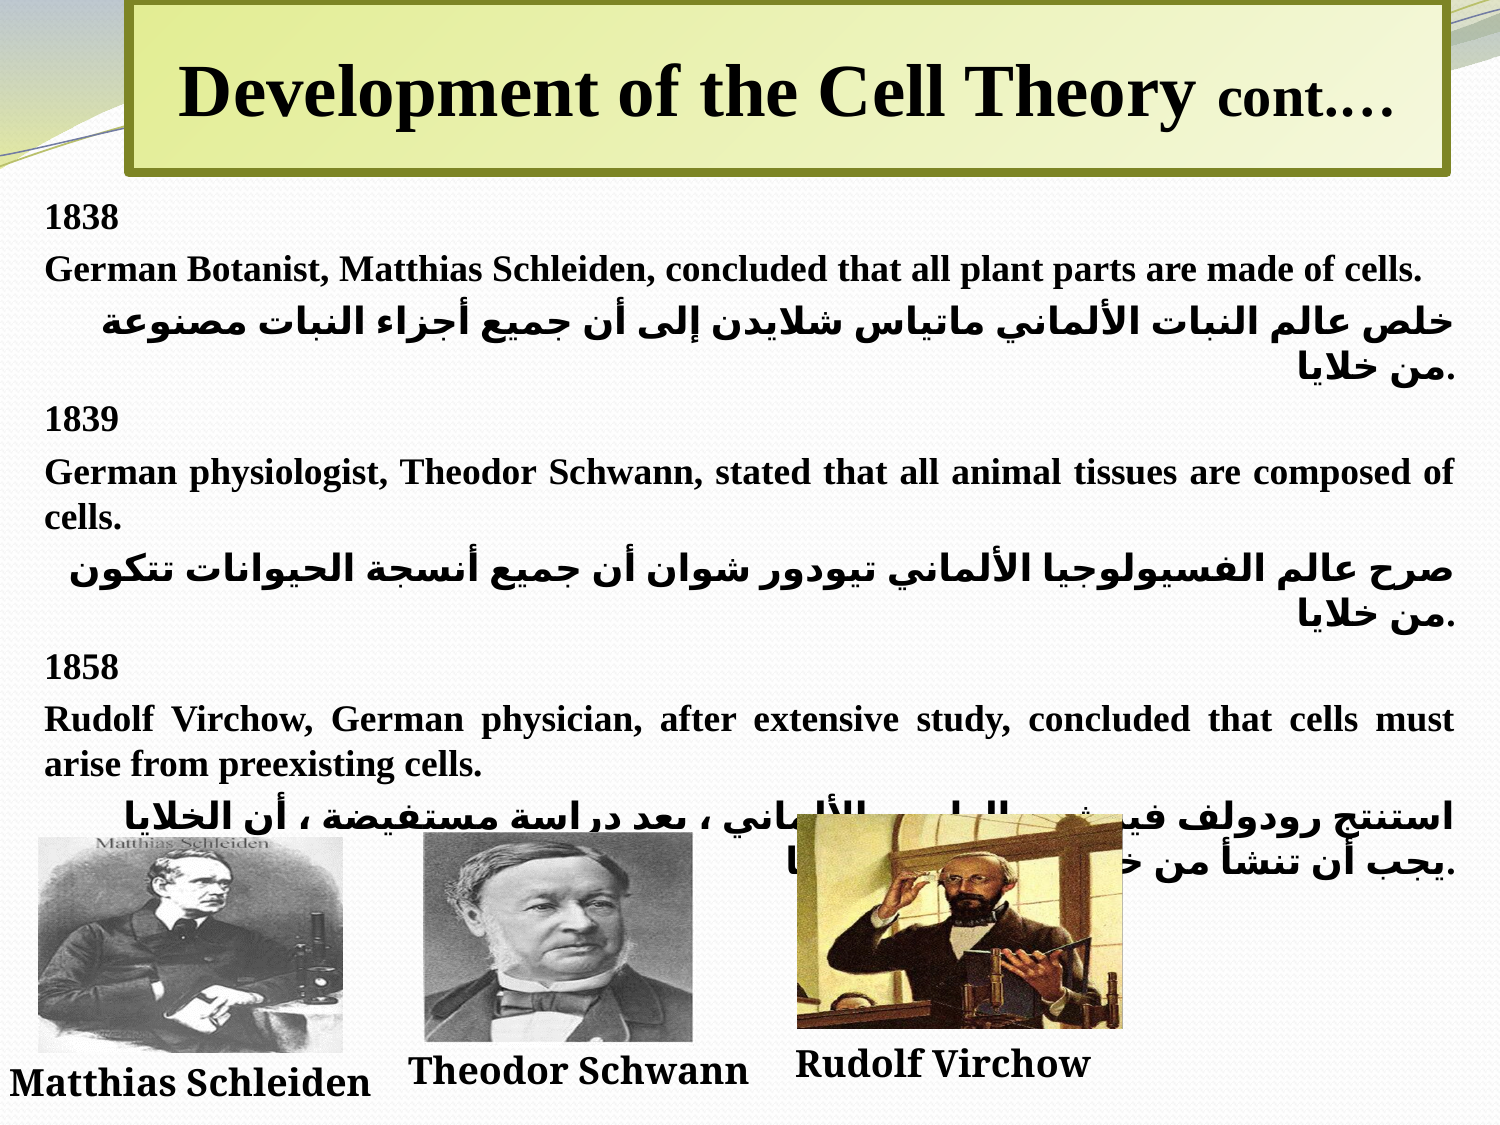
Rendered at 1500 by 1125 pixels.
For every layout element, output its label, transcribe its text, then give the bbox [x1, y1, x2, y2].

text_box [422, 832, 735, 1080]
text_box Development of the Cell Theory cont.… [127, 0, 1449, 175]
list 1838 German Botanist, Matthias Schleiden, concluded that all plant parts are made of cells. خلص عالم النبات الألماني ماتياس شلايدن إلى أن جميع أجزاء النبات مصنوعة من خلايا. 1839 German physiologist, Theodor Schwann, stated that all animal tissues are composed of cells. صرح عالم الفسيولوجيا الألماني تيودور شوان أن جميع أنسجة الحيوانات تتكون من خلايا. 1858 Rudolf Virchow, German physician, after extensive study, concluded that cells must arise from preexisting cells. استنتج رودولف فيرشو ، الطبيب الألماني ، بعد دراسة مستفيضة ، أن الخلايا يجب أن تنشأ من خلايا موجودة مسبقًا. [29, 184, 1471, 968]
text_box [749, 814, 1180, 1066]
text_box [25, 836, 356, 1095]
